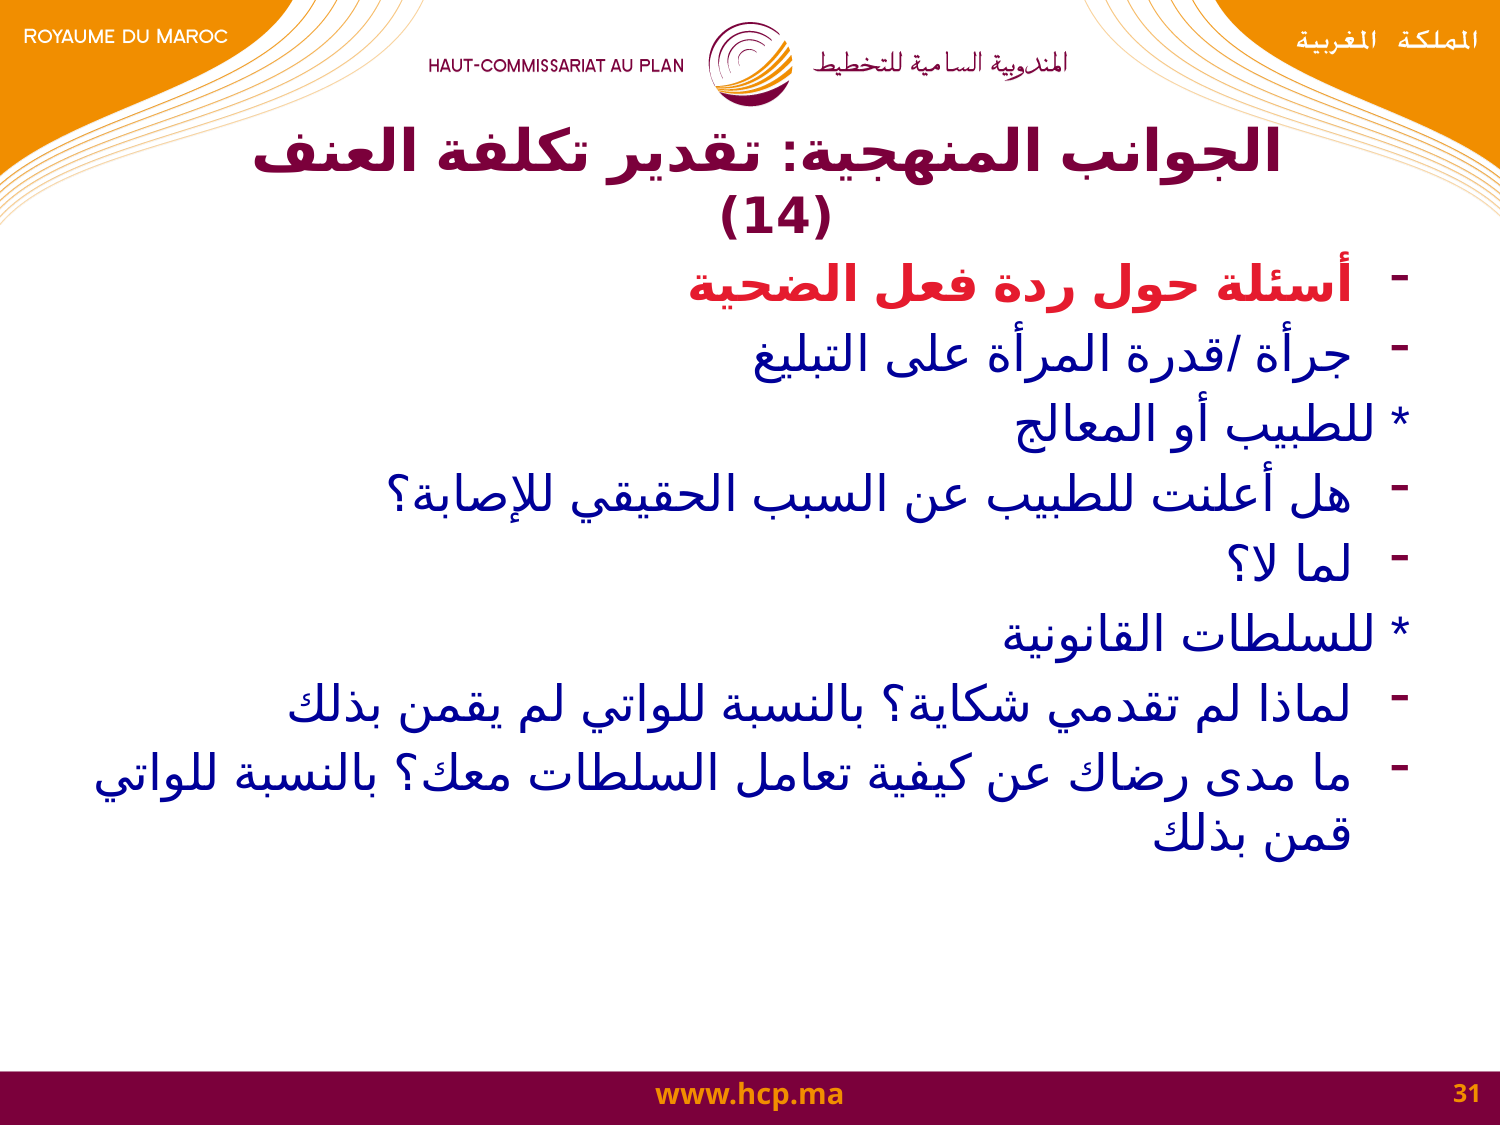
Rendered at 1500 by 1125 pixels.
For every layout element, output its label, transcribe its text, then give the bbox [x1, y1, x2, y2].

slide_number 31 [1269, 1068, 1497, 1122]
picture [0, 0, 1500, 1125]
list أسئلة حول ردة فعل الضحية جرأة /قدرة المرأة على التبليغ * للطبيب أو المعالج هل أعلنت للطبيب عن السبب الحقيقي للإصابة؟ لما لا؟ * للسلطات القانونية لماذا لم تقدمي شكاية؟ بالنسبة للواتي لم يقمن بذلك ما مدى رضاك عن كيفية تعامل السلطات معك؟ بالنسبة للواتي قمن بذلك [74, 243, 1426, 1006]
title الجوانب المنهجية: تقدير تكلفة العنف (14) [194, 125, 1341, 232]
